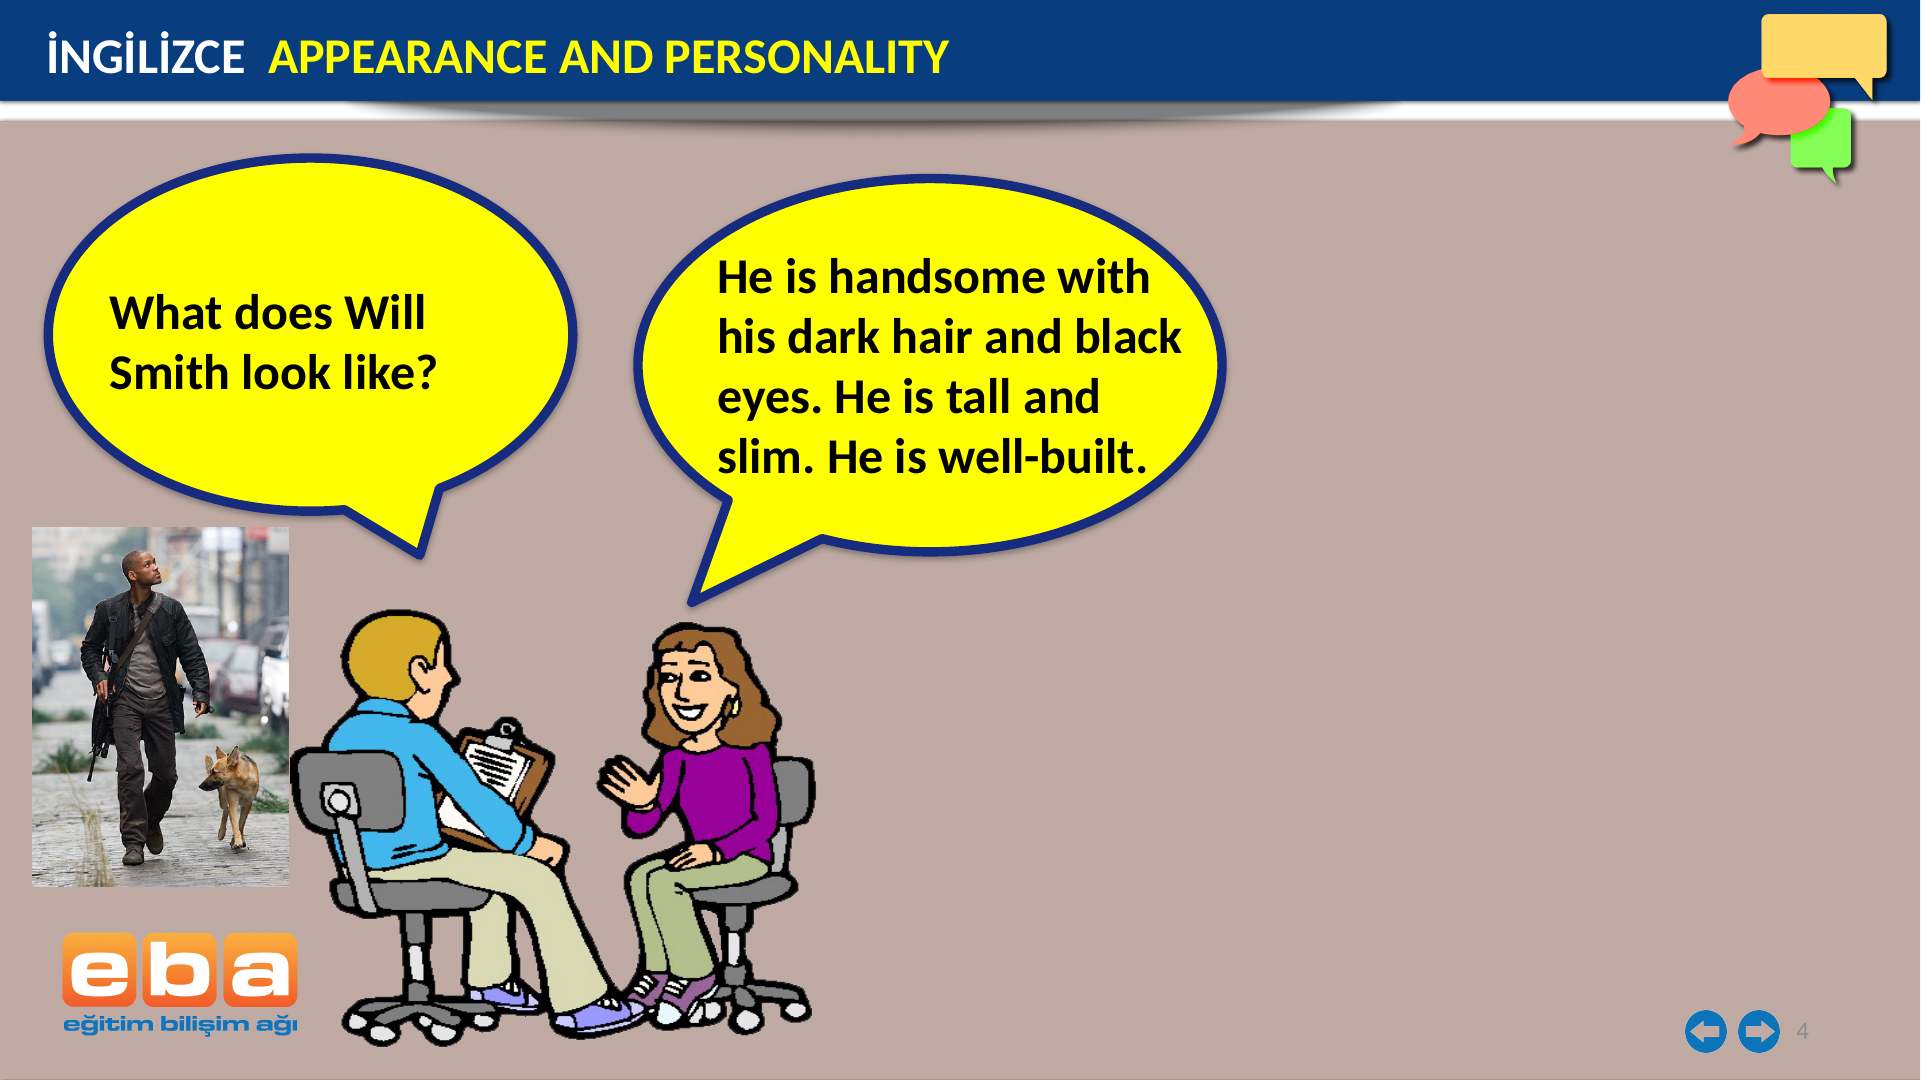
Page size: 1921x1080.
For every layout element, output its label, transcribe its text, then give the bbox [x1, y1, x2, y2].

text_box [717, 177, 1143, 236]
text_box What does Will Smith look like? [94, 272, 573, 408]
text_box [637, 247, 702, 483]
text_box [690, 492, 1146, 604]
text_box He is handsome with his dark hair and black eyes. He is tall and slim. He is well-built. [702, 236, 1222, 492]
picture [0, 0, 1921, 1080]
text_box İNGİLİZCE APPEARANCE AND PERSONALITY [31, 16, 1144, 91]
text_box [47, 157, 557, 557]
slide_number 4 [1376, 1000, 1824, 1059]
